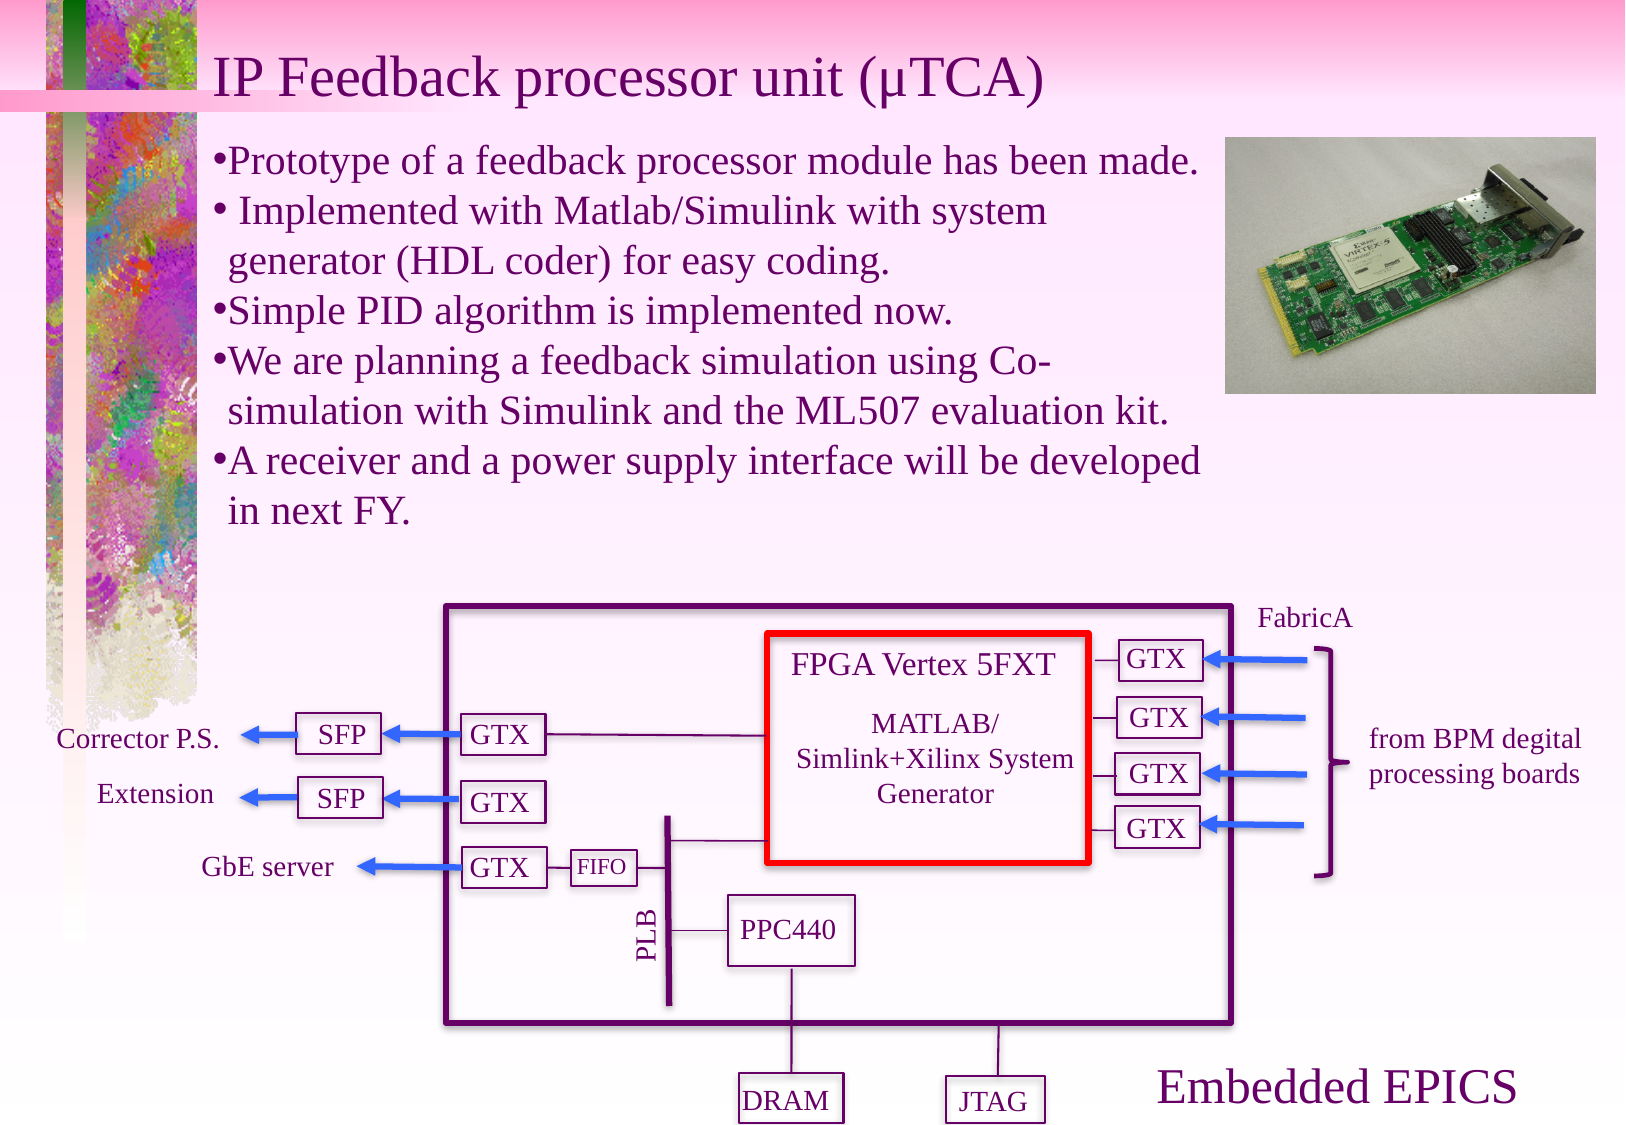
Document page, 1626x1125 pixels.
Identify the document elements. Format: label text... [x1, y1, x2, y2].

picture [86, 0, 197, 90]
text_box Prototype of a feedback processor module has been made. Implemented with Matlab/Simulink with system generator (HDL coder) for easy coding. Simple PID algorithm is implemented now. We are planning a feedback simulation using Co-simulation with Simulink and the ML507 evaluation kit. A receiver and a power supply interface will be developed in next FY. [198, 125, 1226, 541]
picture [86, 111, 197, 590]
picture [1225, 136, 1596, 394]
picture [46, 111, 64, 590]
text_box IP Feedback processor unit (μTCA) [198, 30, 1096, 116]
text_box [40, 590, 1625, 1125]
picture [46, 0, 64, 90]
